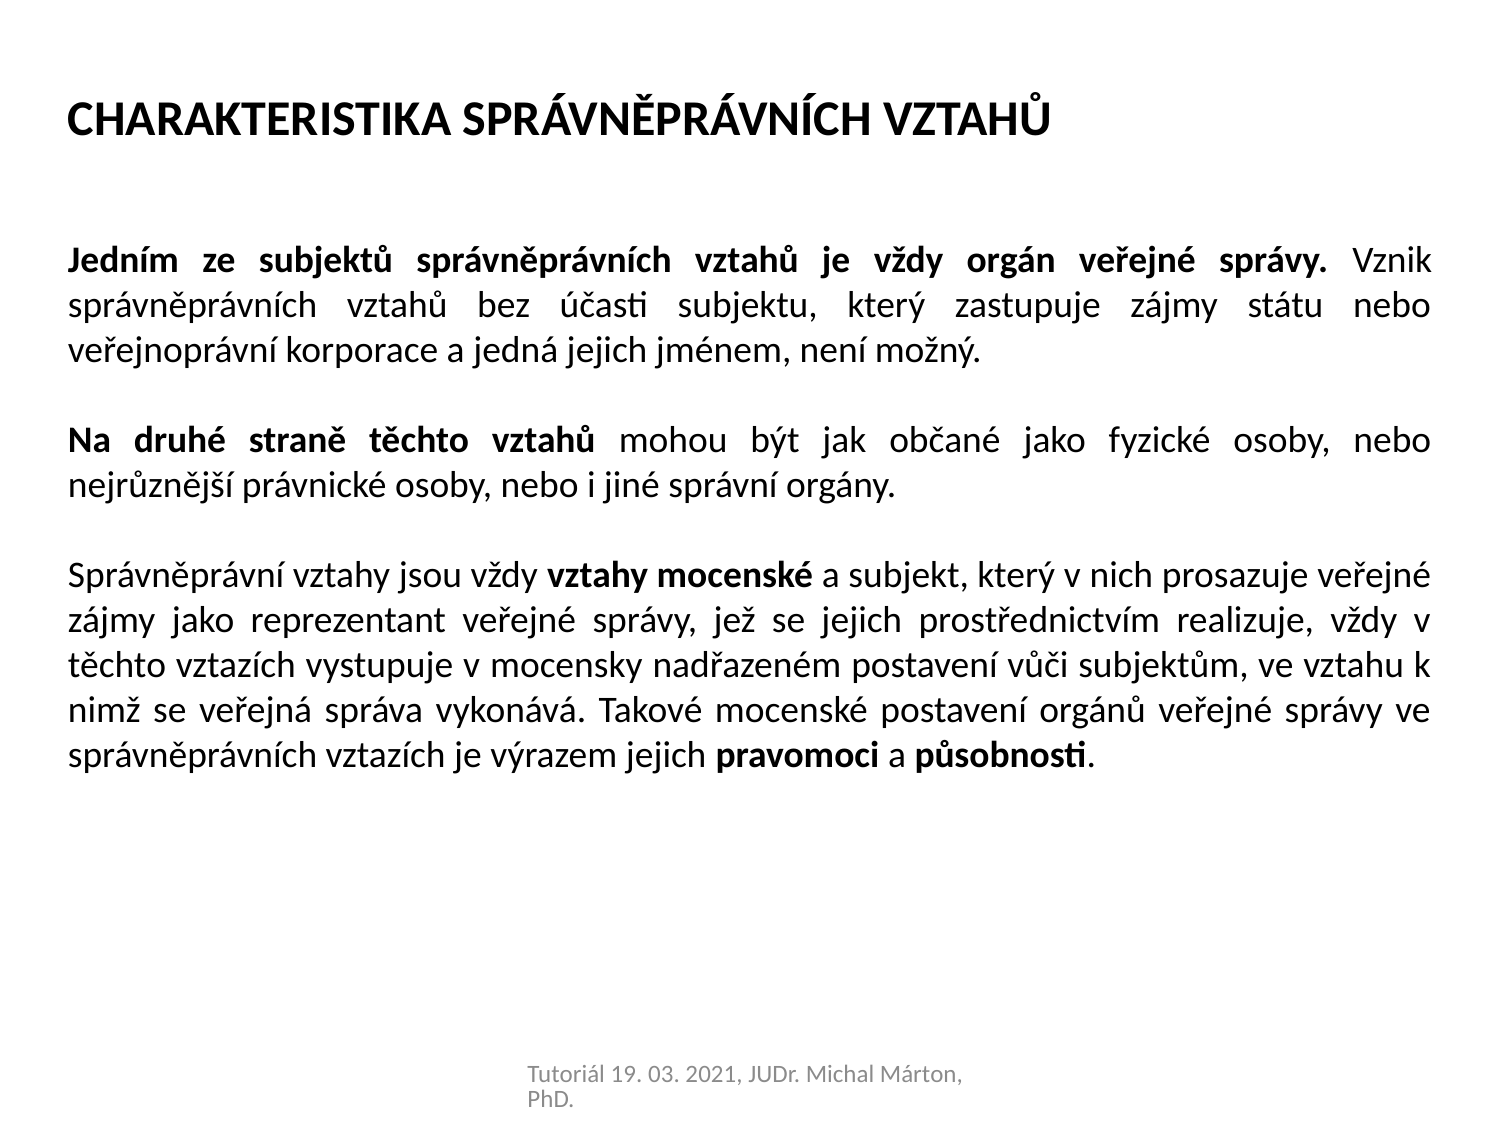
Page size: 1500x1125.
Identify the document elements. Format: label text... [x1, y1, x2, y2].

footer Tutoriál 19. 03. 2021, JUDr. Michal Márton, PhD. [512, 1042, 988, 1103]
text_box CHARAKTERISTIKA SPRÁVNĚPRÁVNÍCH VZTAHŮ Jedním ze subjektů správněprávních vztahů je vždy orgán veřejné správy. Vznik správněprávních vztahů bez účasti subjektu, který zastupuje zájmy státu nebo veřejnoprávní korporace a jedná jejich jménem, není možný. Na druhé straně těchto vztahů mohou být jak občané jako fyzické osoby, nebo nejrůznější právnické osoby, nebo i jiné správní orgány. Správněprávní vztahy jsou vždy vztahy mocenské a subjekt, který v nich prosazuje veřejné zájmy jako reprezentant veřejné správy, jež se jejich prostřednictvím realizuje, vždy v těchto vztazích vystupuje v mocensky nadřazeném postavení vůči subjektům, ve vztahu k nimž se veřejná správa vykonává. Takové mocenské postavení orgánů veřejné správy ve správněprávních vztazích je výrazem jejich pravomoci a působnosti. [53, 78, 1447, 783]
